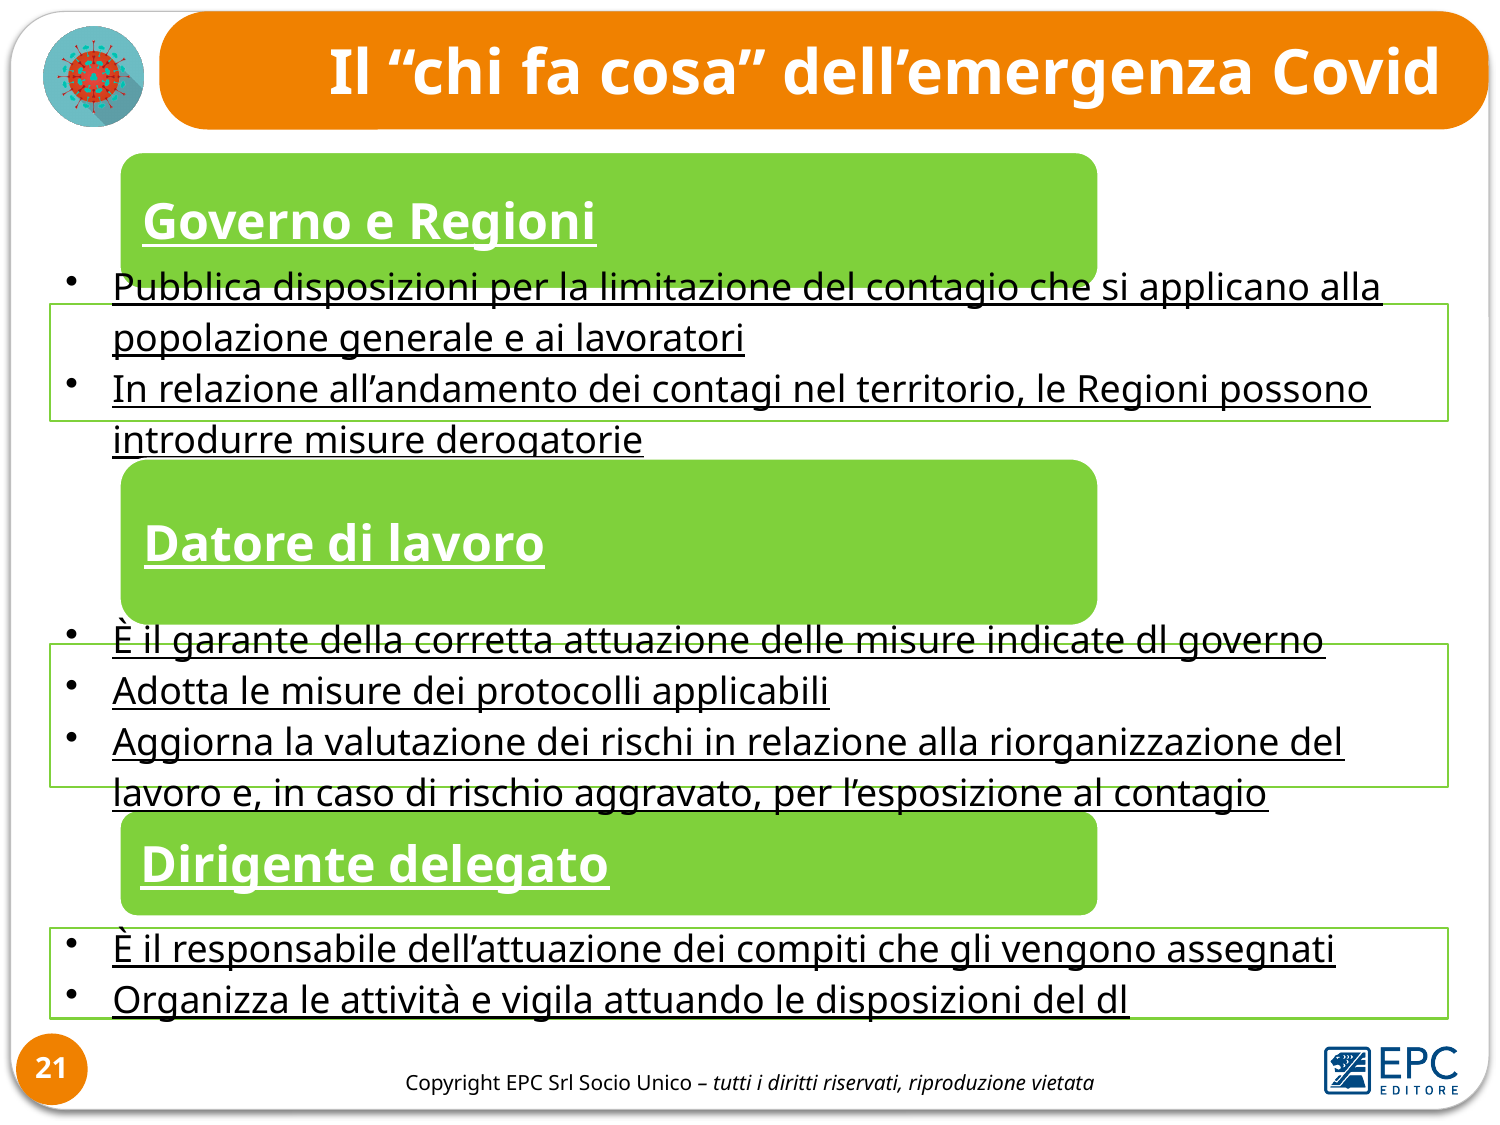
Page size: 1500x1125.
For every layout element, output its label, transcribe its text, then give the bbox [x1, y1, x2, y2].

picture [1324, 1046, 1458, 1095]
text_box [49, 136, 1449, 421]
picture [43, 26, 145, 127]
title Il “chi fa cosa” dell’emergenza Covid [183, 33, 1459, 105]
slide_number 21 [16, 1033, 88, 1106]
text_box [49, 798, 1449, 1019]
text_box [49, 439, 1449, 788]
